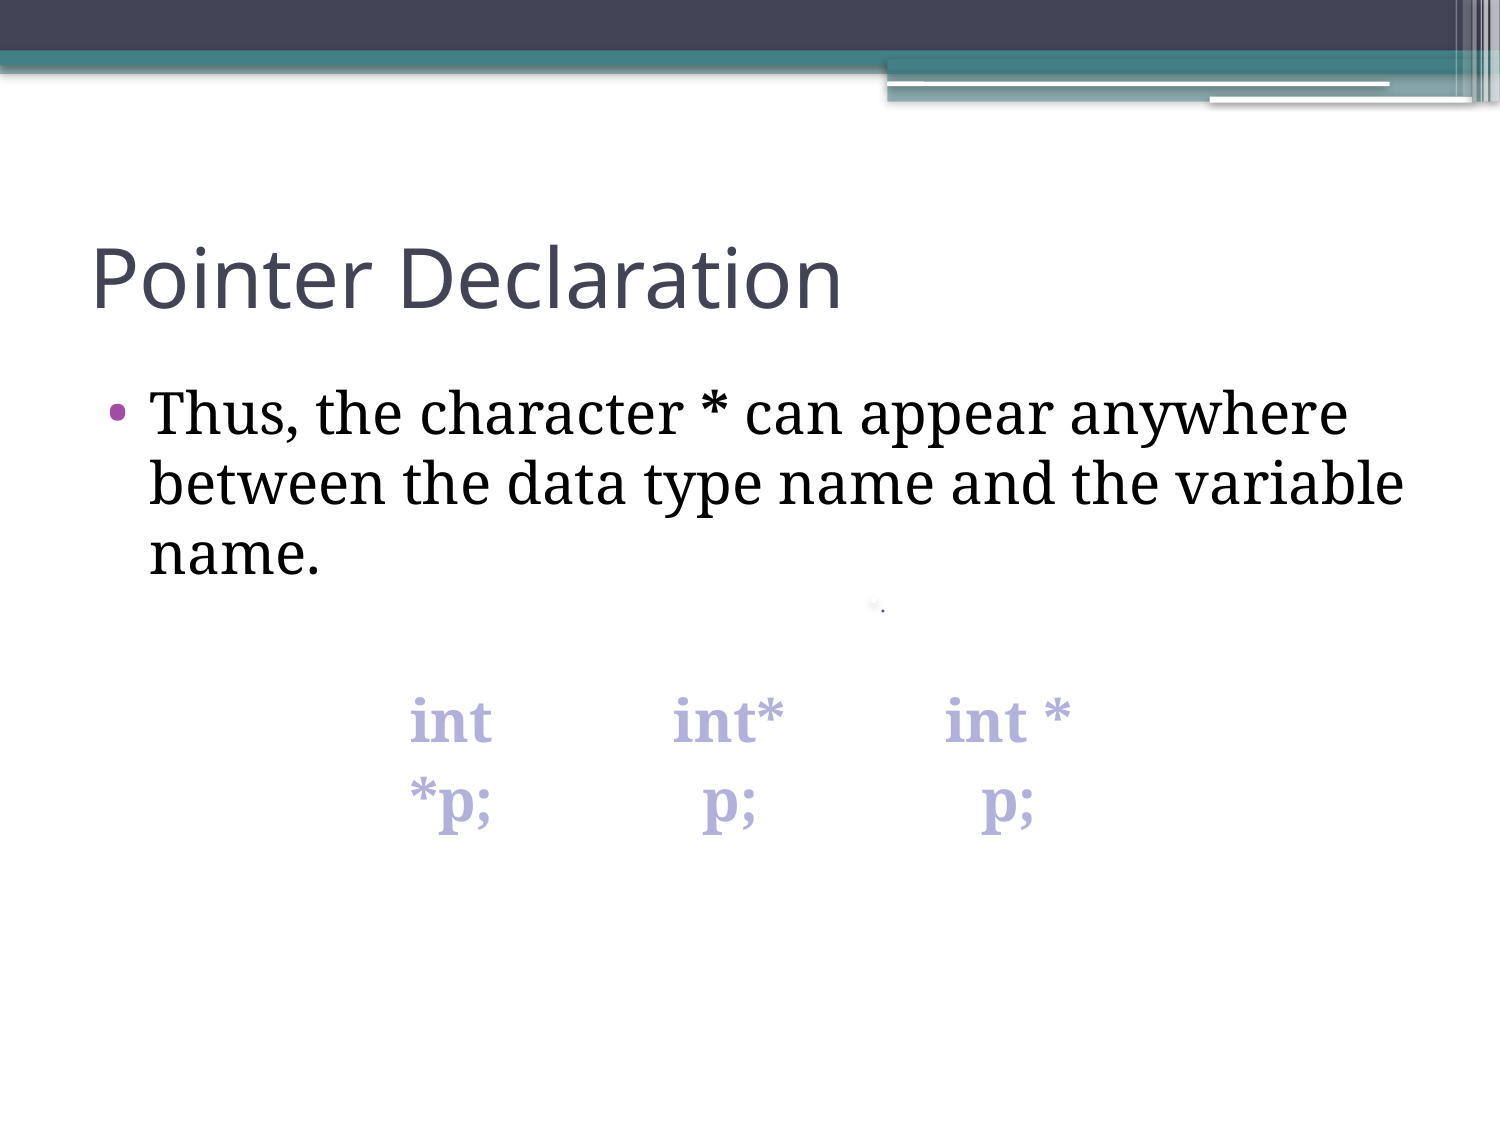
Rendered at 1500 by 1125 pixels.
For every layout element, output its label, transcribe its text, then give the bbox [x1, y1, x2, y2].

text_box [265, 420, 1144, 979]
list Thus, the character * can appear anywhere between the data type name and the variable name. [75, 368, 1425, 1079]
title Pointer Declaration [75, 187, 1425, 363]
